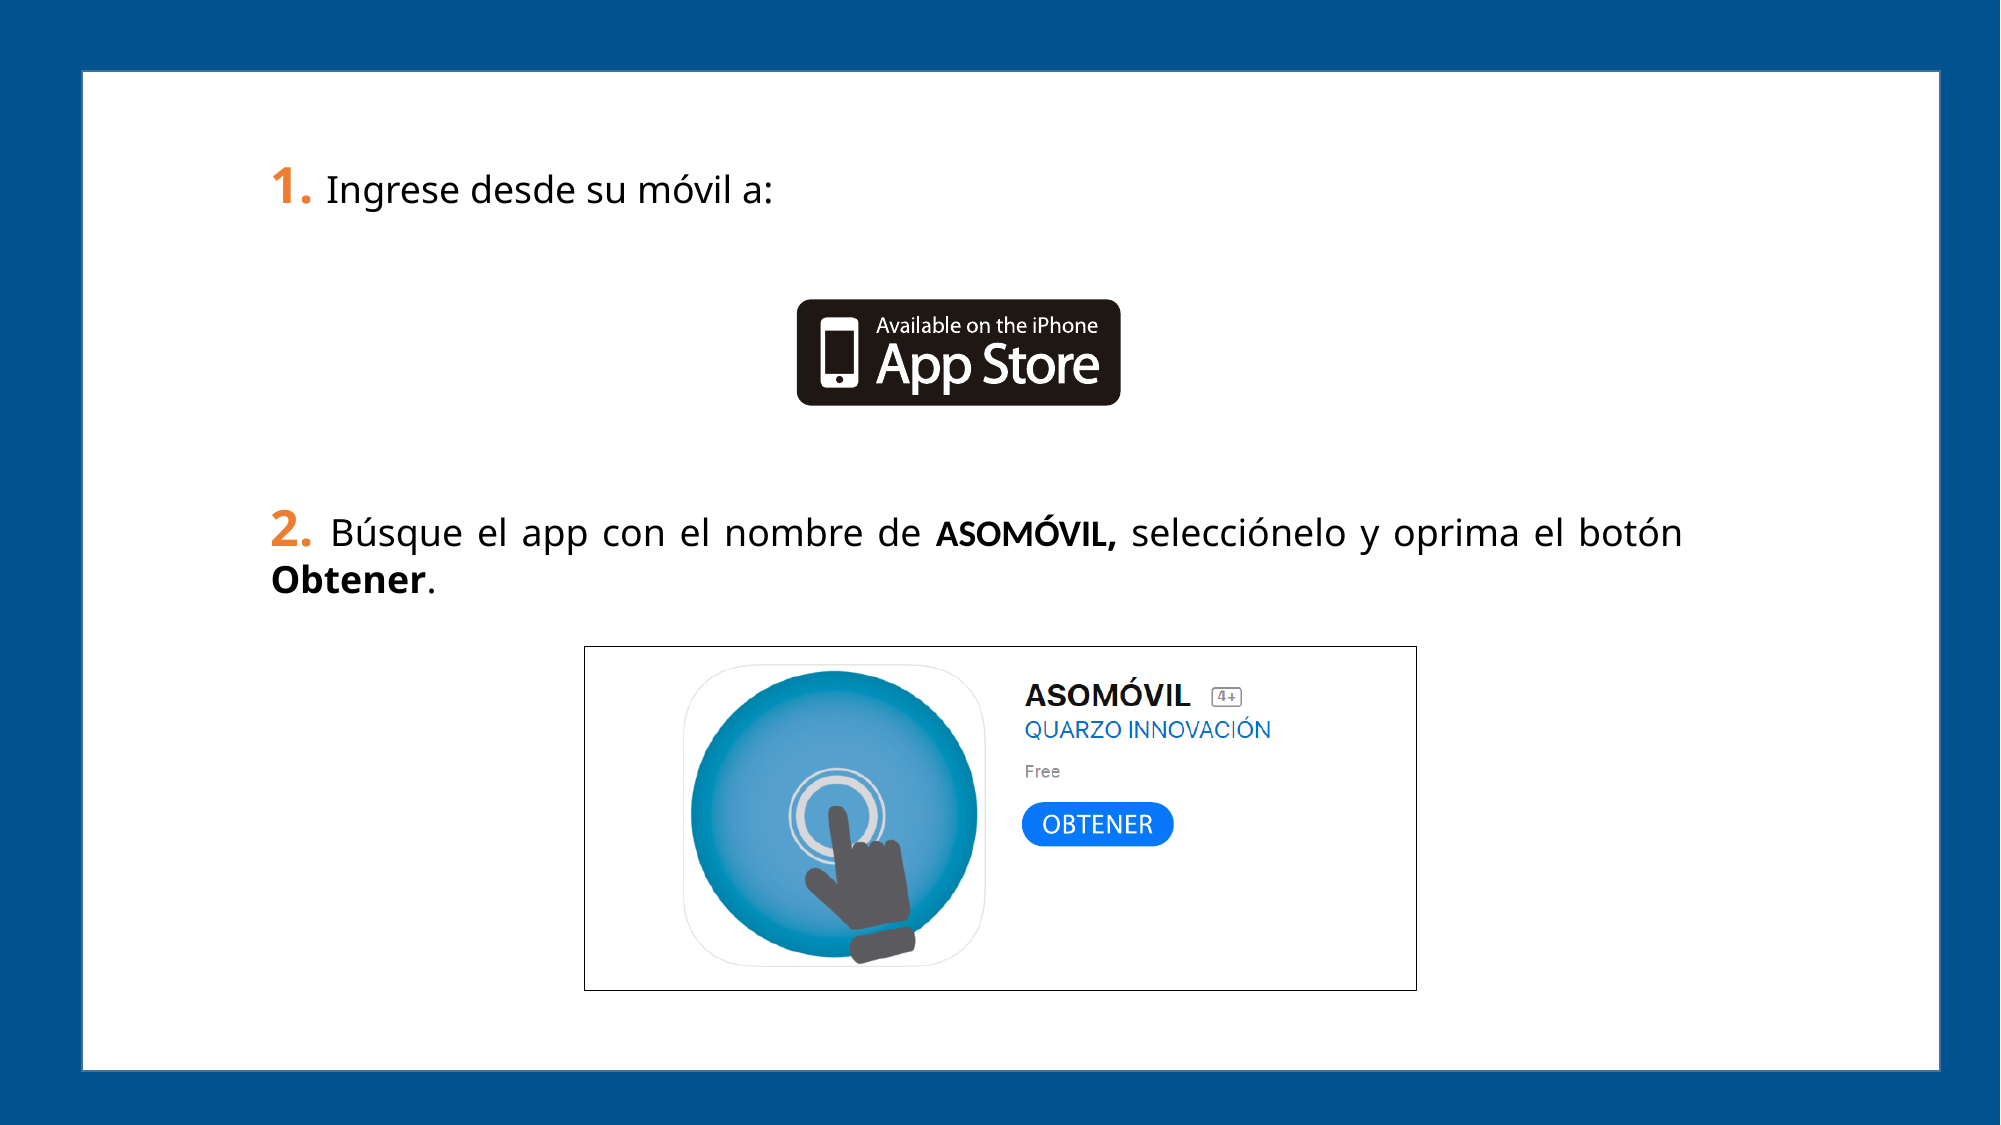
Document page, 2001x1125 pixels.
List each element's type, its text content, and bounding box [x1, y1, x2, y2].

text_box 2. Búsque el app con el nombre de ASOMÓVIL, selecciónelo y oprima el botón Obtener. [255, 488, 1699, 609]
picture [584, 646, 1416, 991]
picture [796, 299, 1121, 406]
text_box [81, 70, 1941, 1072]
text_box 1. Ingrese desde su móvil a: [255, 146, 1699, 221]
